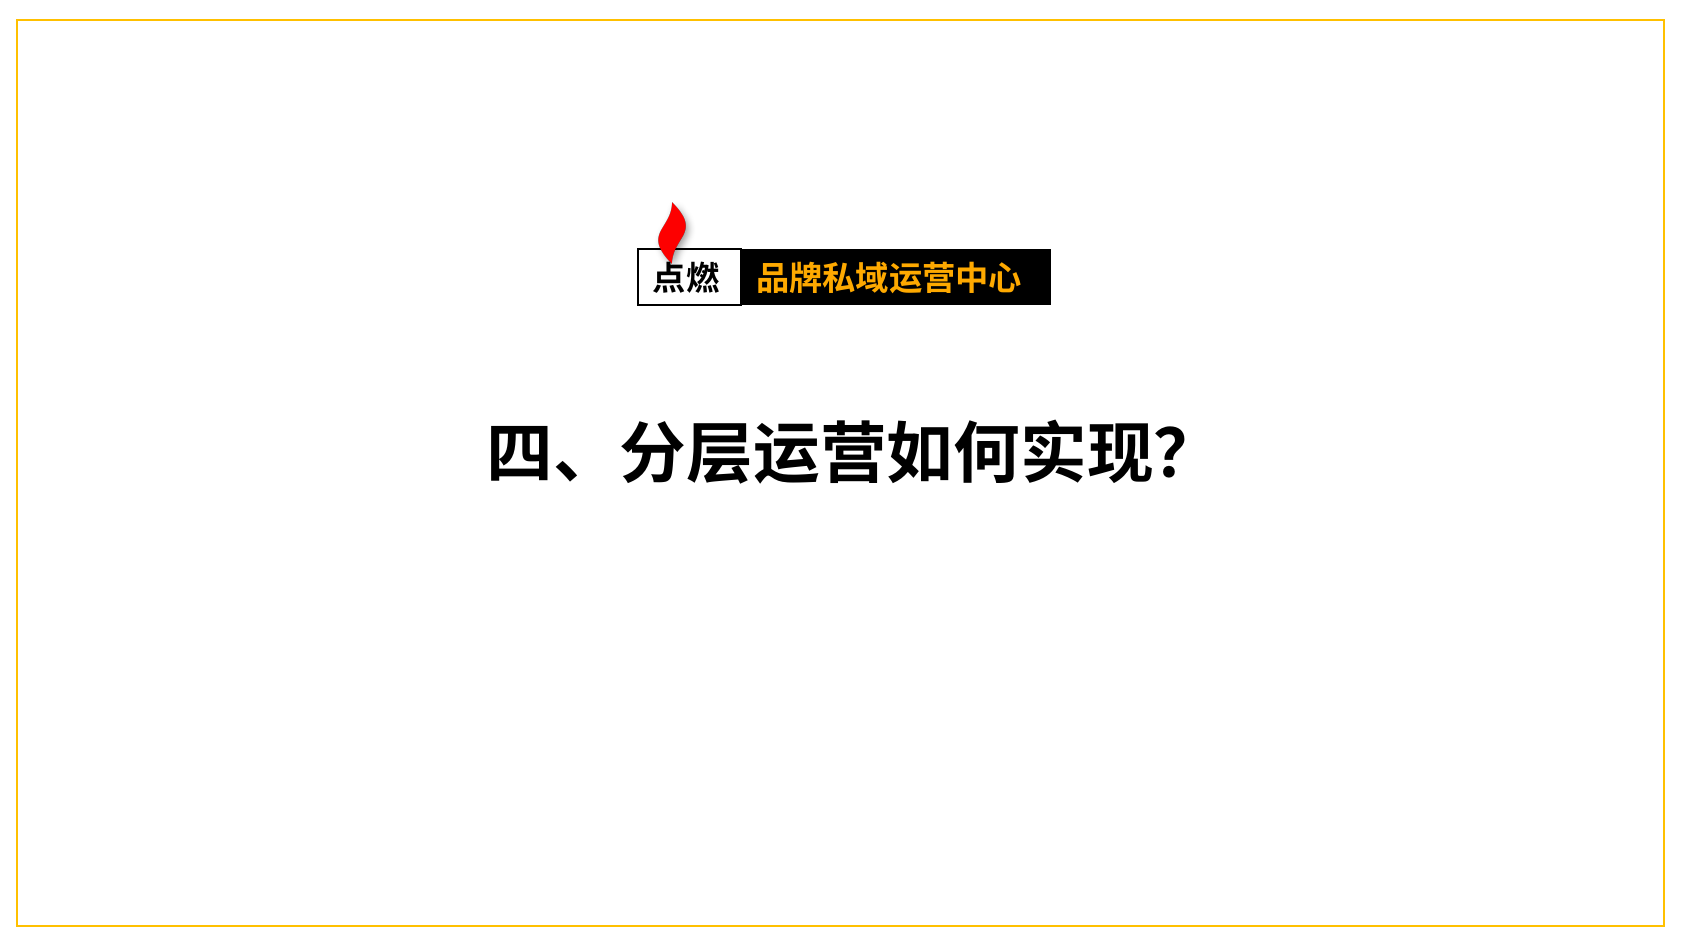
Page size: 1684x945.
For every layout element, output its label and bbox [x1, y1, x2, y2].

text_box [16, 19, 1665, 927]
text_box [638, 202, 1051, 305]
